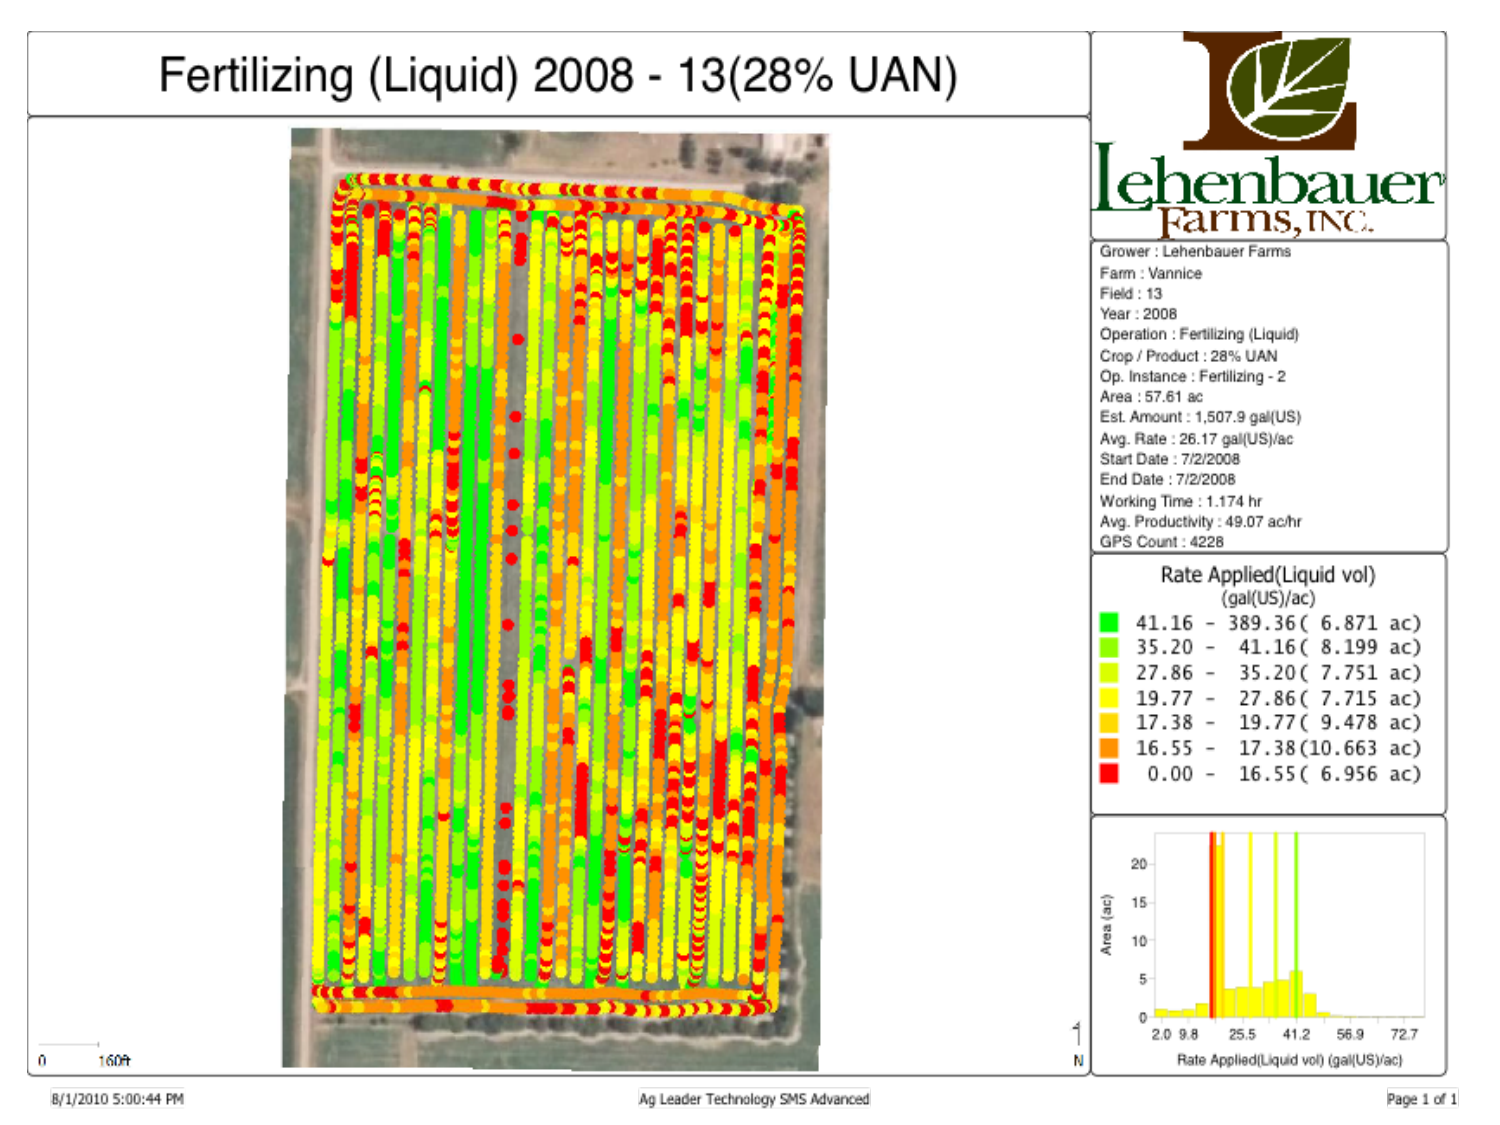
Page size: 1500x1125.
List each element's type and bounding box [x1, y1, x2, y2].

list [0, 30, 1500, 1125]
